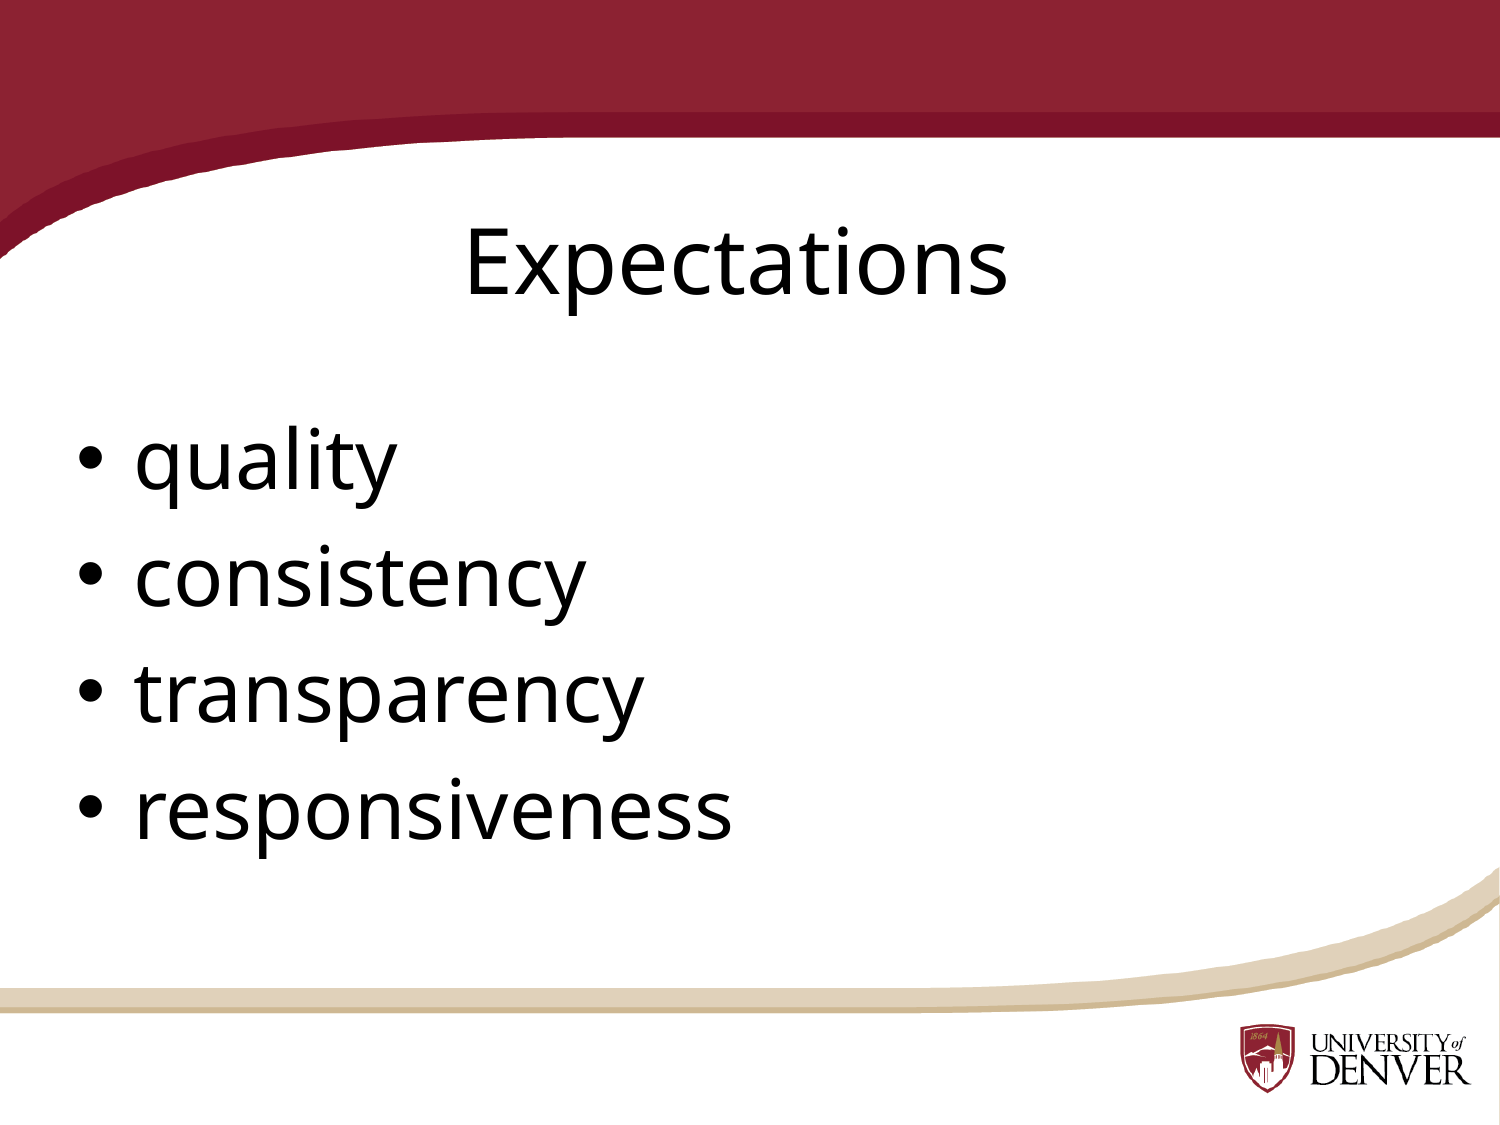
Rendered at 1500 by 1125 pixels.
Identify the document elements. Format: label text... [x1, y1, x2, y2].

list quality consistency transparency responsiveness [61, 398, 1412, 957]
title Expectations [61, 164, 1412, 352]
picture [0, 0, 1500, 1125]
